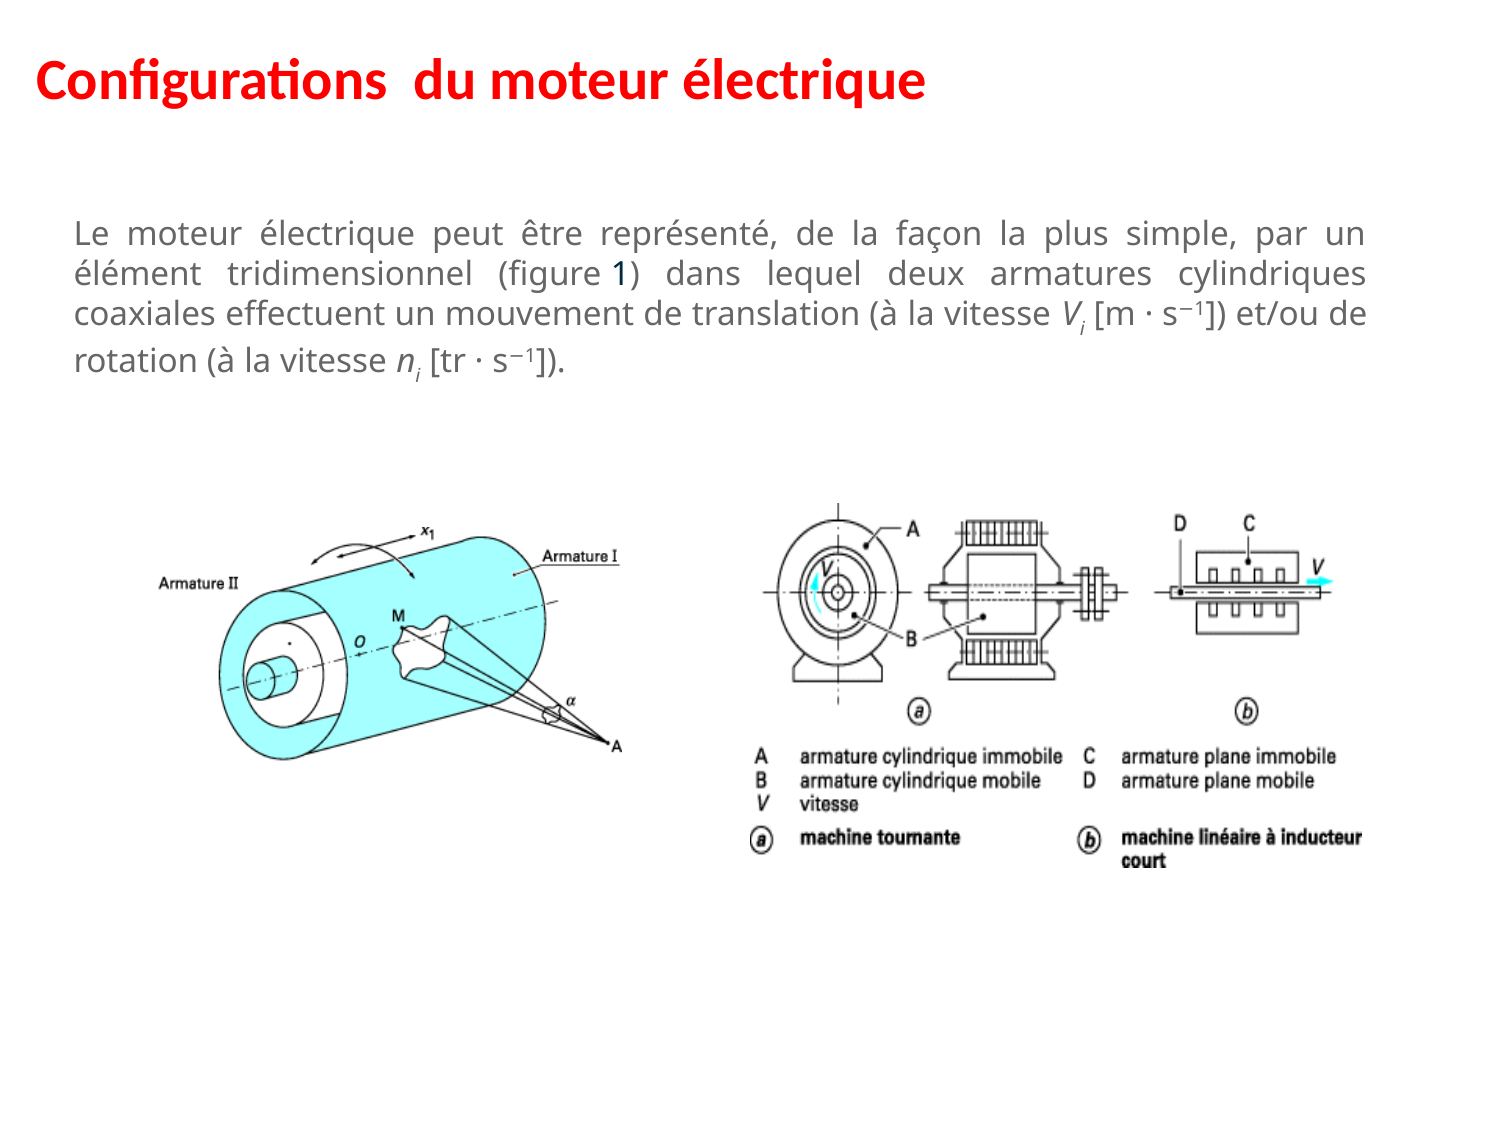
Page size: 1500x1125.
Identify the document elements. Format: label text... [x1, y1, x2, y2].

picture [749, 503, 1362, 868]
title Configurations du moteur électrique [21, 58, 1372, 164]
text_box Le moteur électrique peut être représenté, de la façon la plus simple, par un élément tridimensionnel (figure 1) dans lequel deux armatures cylindriques coaxiales effectuent un mouvement de translation (à la vitesse Vi [m · s−1]) et/ou de rotation (à la vitesse ni [tr · s−1]). [58, 204, 1383, 394]
picture [81, 527, 622, 844]
